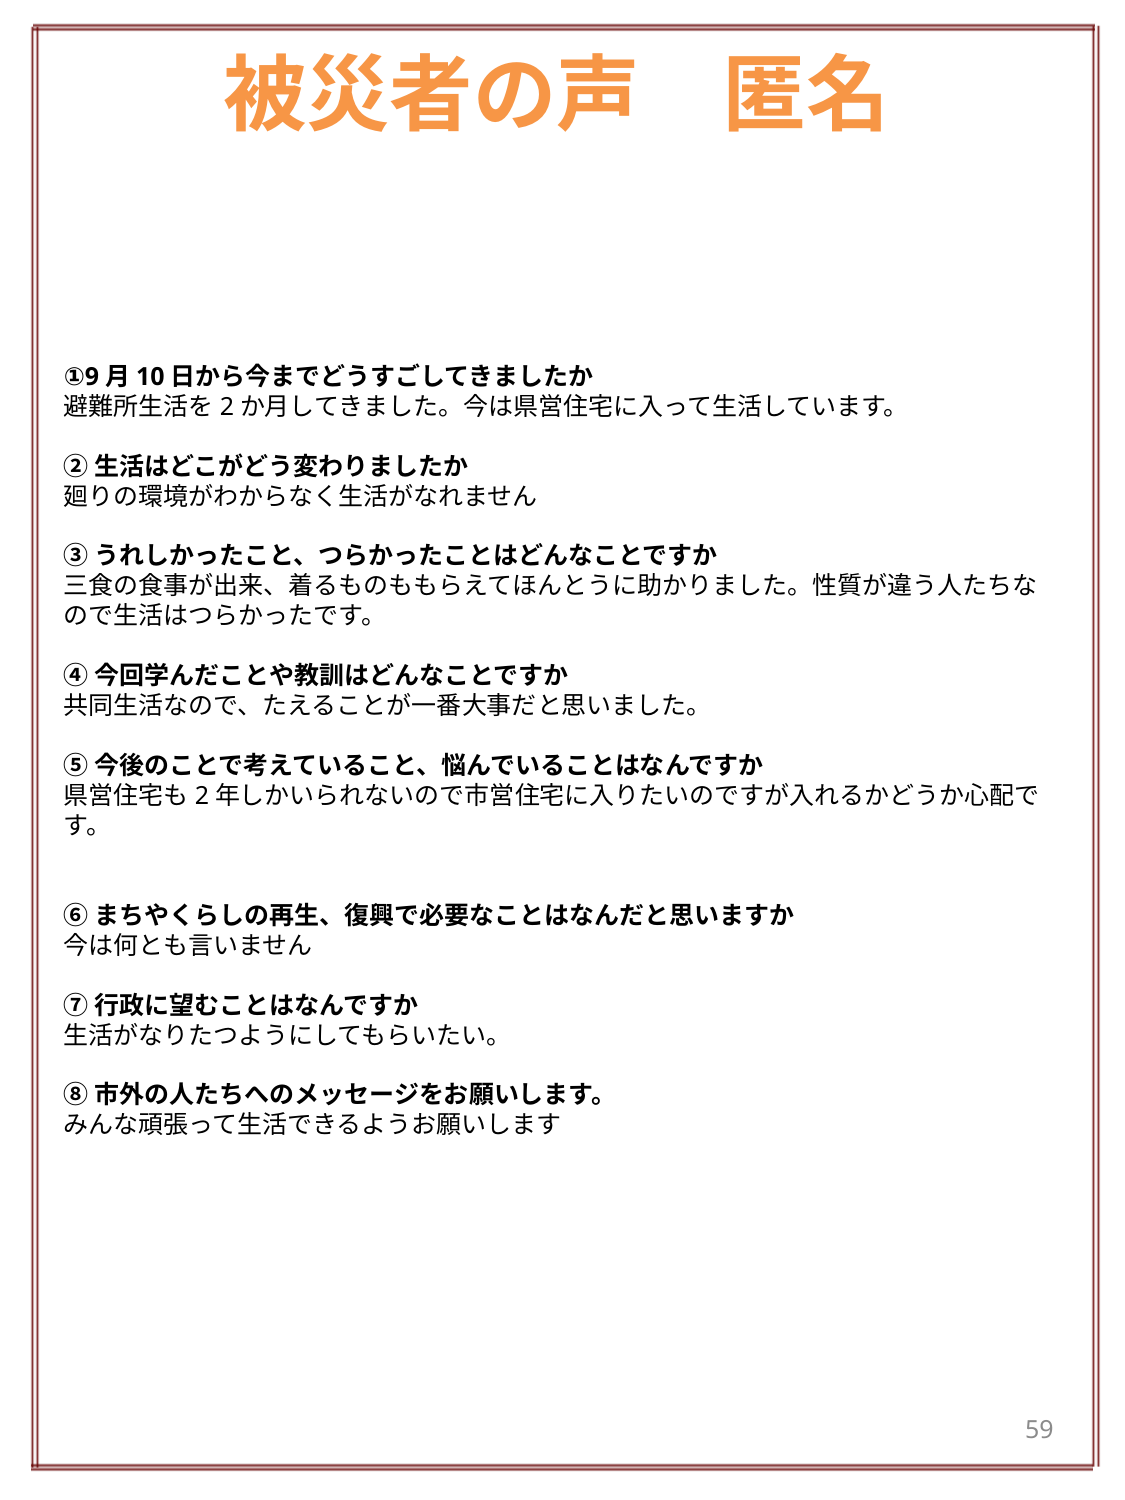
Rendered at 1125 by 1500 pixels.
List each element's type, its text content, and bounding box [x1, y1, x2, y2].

title 被災者の声 匿名 [125, 0, 988, 159]
slide_number 59 [806, 1390, 1069, 1471]
list ①9月10日から今までどうすごしてきましたか 避難所生活を2か月してきました。今は県営住宅に入って生活しています。 ②生活はどこがどう変わりましたか 廻りの環境がわからなく生活がなれません ③うれしかったこと、つらかったことはどんなことですか 三食の食事が出来、着るものももらえてほんとうに助かりました。性質が違う人たちなので生活はつらかったです。 ④今回学んだことや教訓はどんなことですか 共同生活なので、たえることが一番大事だと思いました。 ⑤今後のことで考えていること、悩んでいることはなんですか 県営住宅も2年しかいられないので市営住宅に入りたいのですが入れるかどうか心配です。 ⑥まちやくらしの再生、復興で必要なことはなんだと思いますか 今は何とも言いません ⑦行政に望むことはなんですか 生活がなりたつようにしてもらいたい。 ⑧市外の人たちへのメッセージをお願いします。 みんな頑張って生活できるようお願いします [56, 159, 1069, 1340]
picture [22, 17, 1106, 1476]
